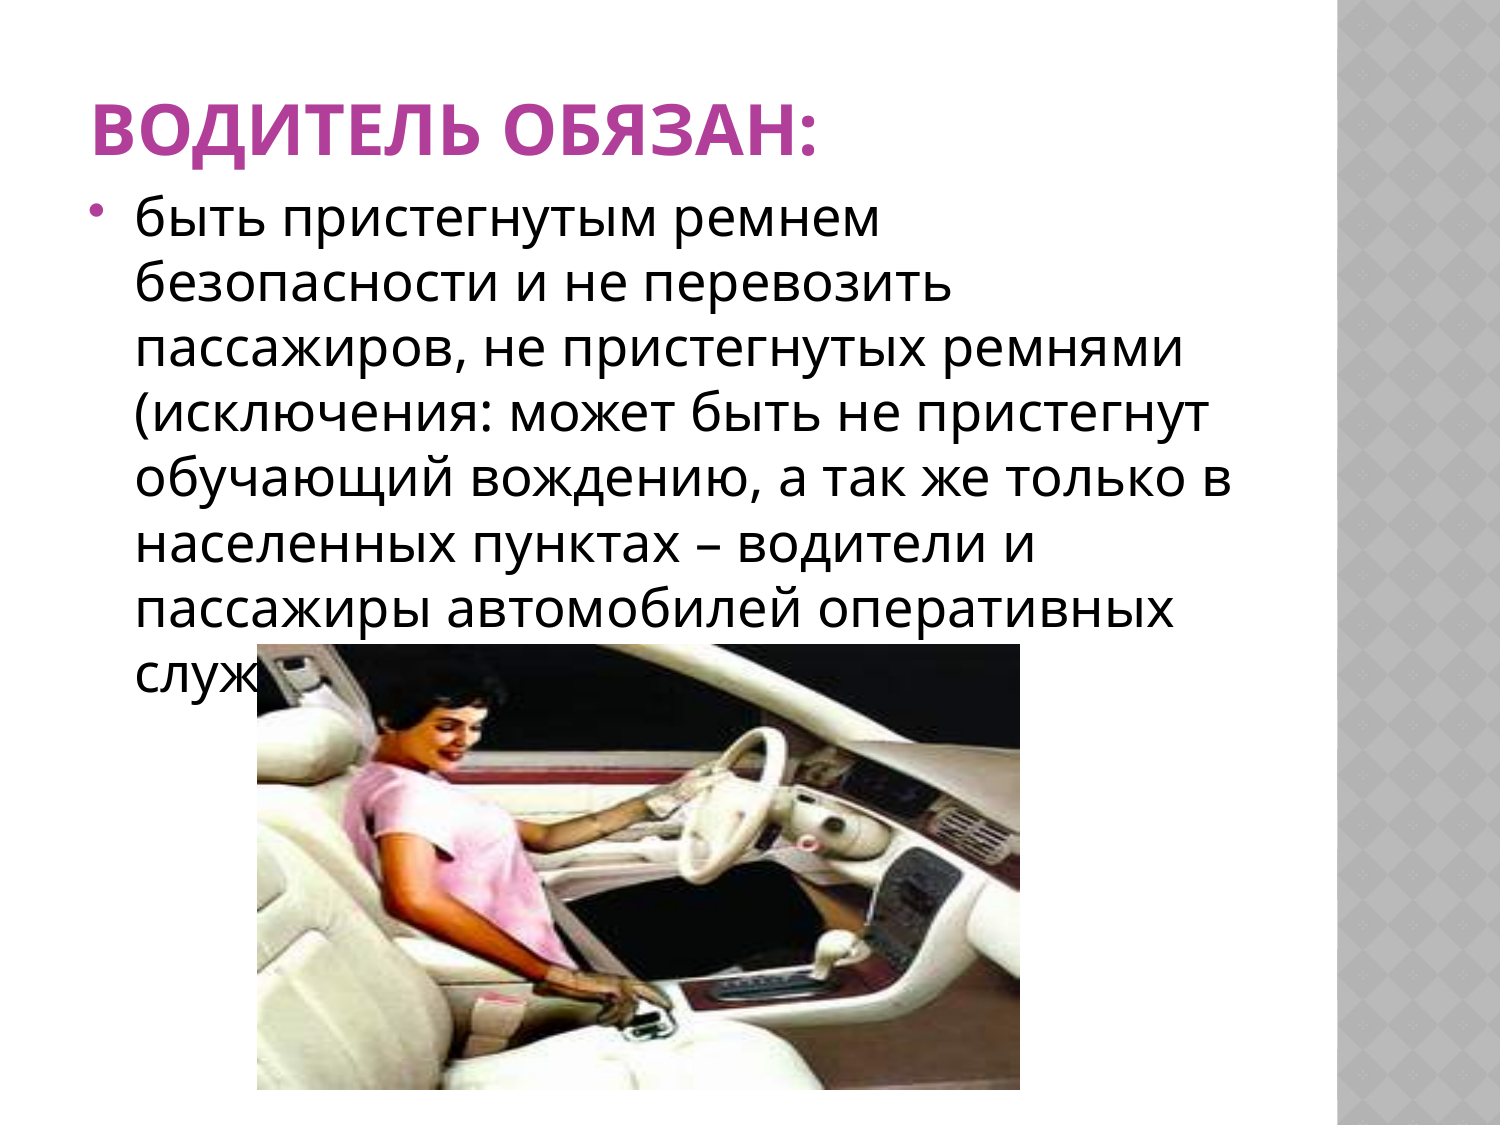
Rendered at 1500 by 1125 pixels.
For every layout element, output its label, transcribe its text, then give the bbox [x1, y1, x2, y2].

list Водитель обязан: быть пристегнутым ремнем безопасности и не перевозить пассажиров, не пристегнутых ремнями (исключения: может быть не пристегнут обучающий вождению, а так же только в населенных пунктах – водители и пассажиры автомобилей оперативных служб); [75, 0, 1263, 1059]
picture [257, 644, 1020, 1091]
